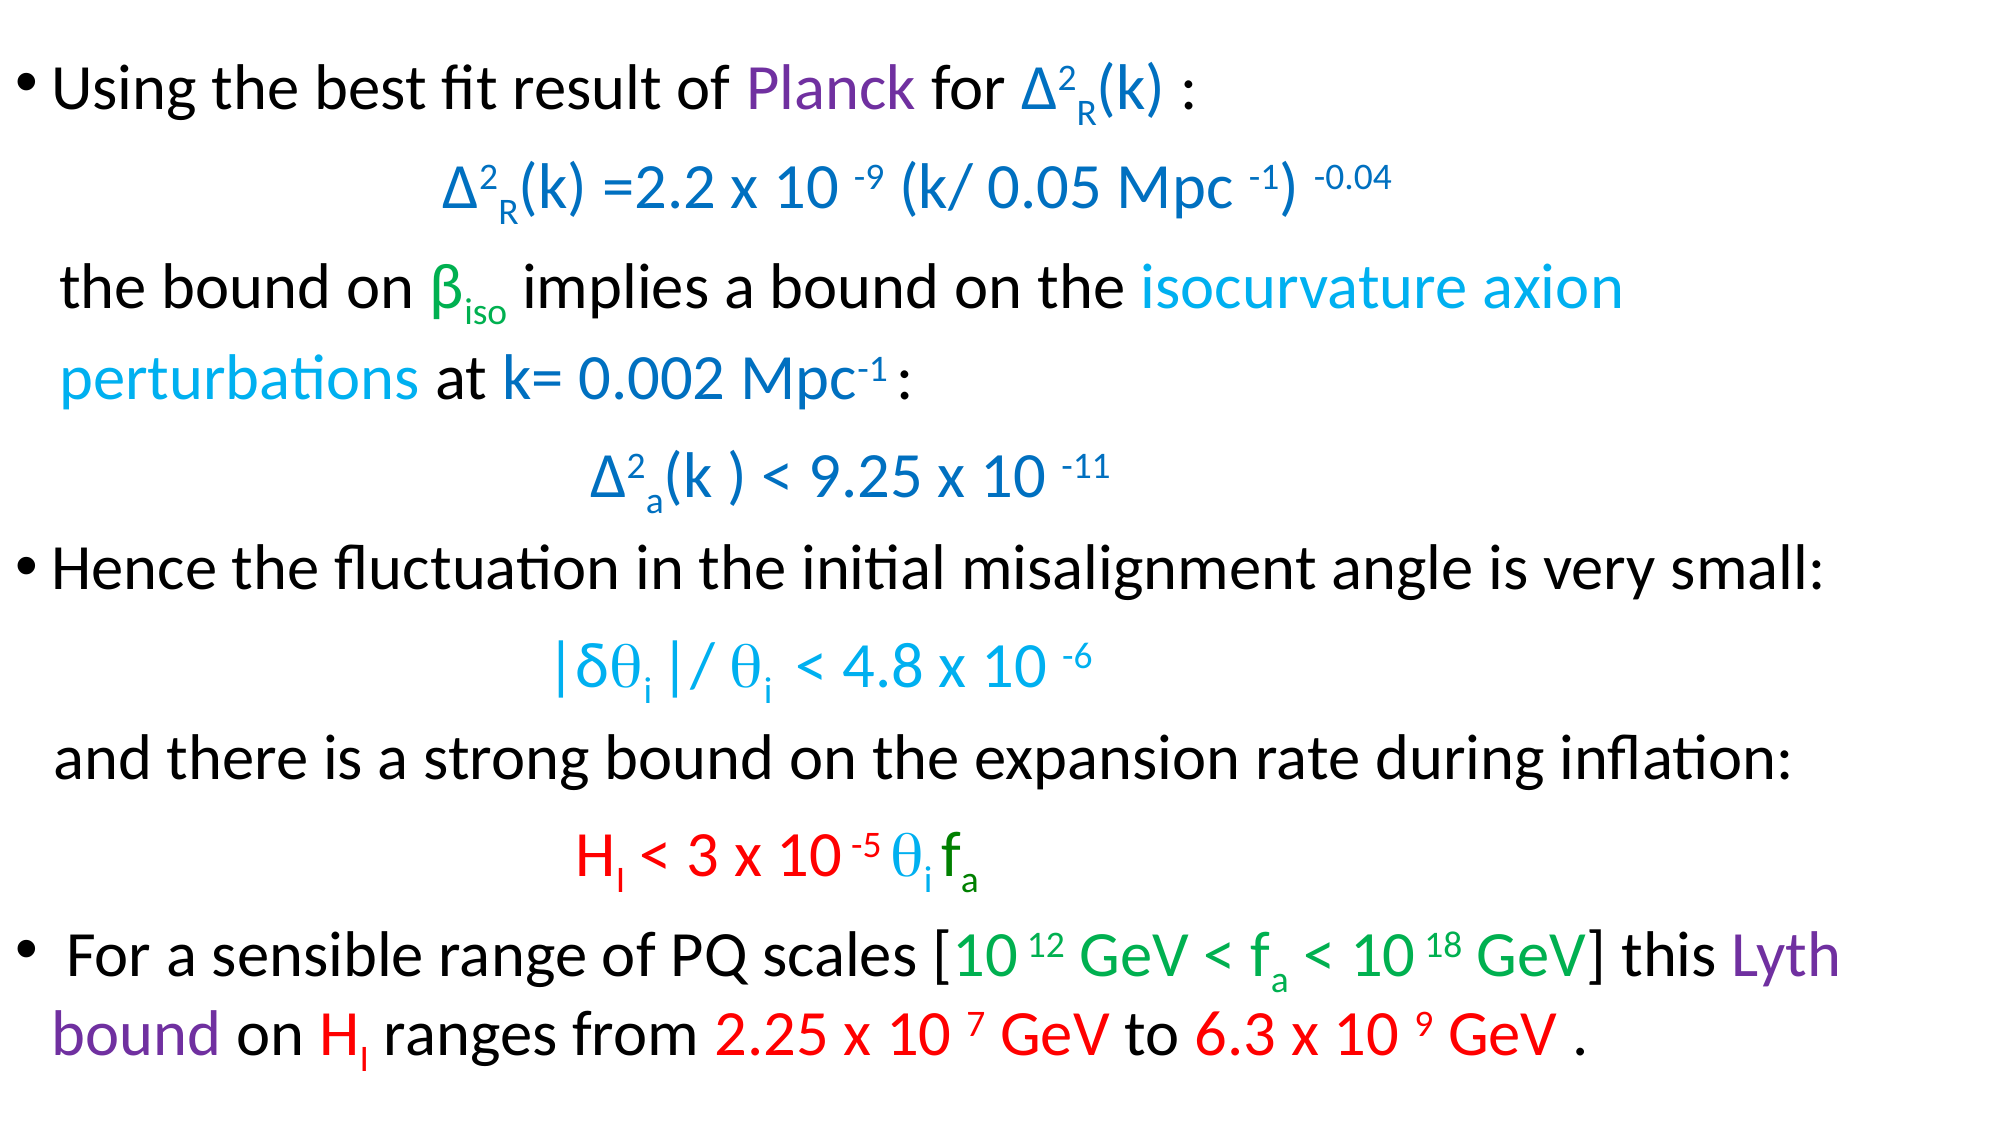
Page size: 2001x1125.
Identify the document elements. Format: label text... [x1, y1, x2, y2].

list Using the best fit result of Planck for Δ2R(k) : Δ2R(k) =2.2 x 10 -9 (k/ 0.05 Mpc -1) -0.04 the bound on βiso implies a bound on the isocurvature axion perturbations at k= 0.002 Mpc-1 : Δ2a(k ) < 9.25 x 10 -11 Hence the fluctuation in the initial misalignment angle is very small: |δi |/ i < 4.8 x 10 -6 and there is a strong bound on the expansion rate during inflation: HI < 3 x 10 -5 i fa For a sensible range of PQ scales [10 12 GeV < fa < 10 18 GeV] this Lyth bound on HI ranges from 2.25 x 10 7 GeV to 6.3 x 10 9 GeV . [0, 38, 1953, 1089]
